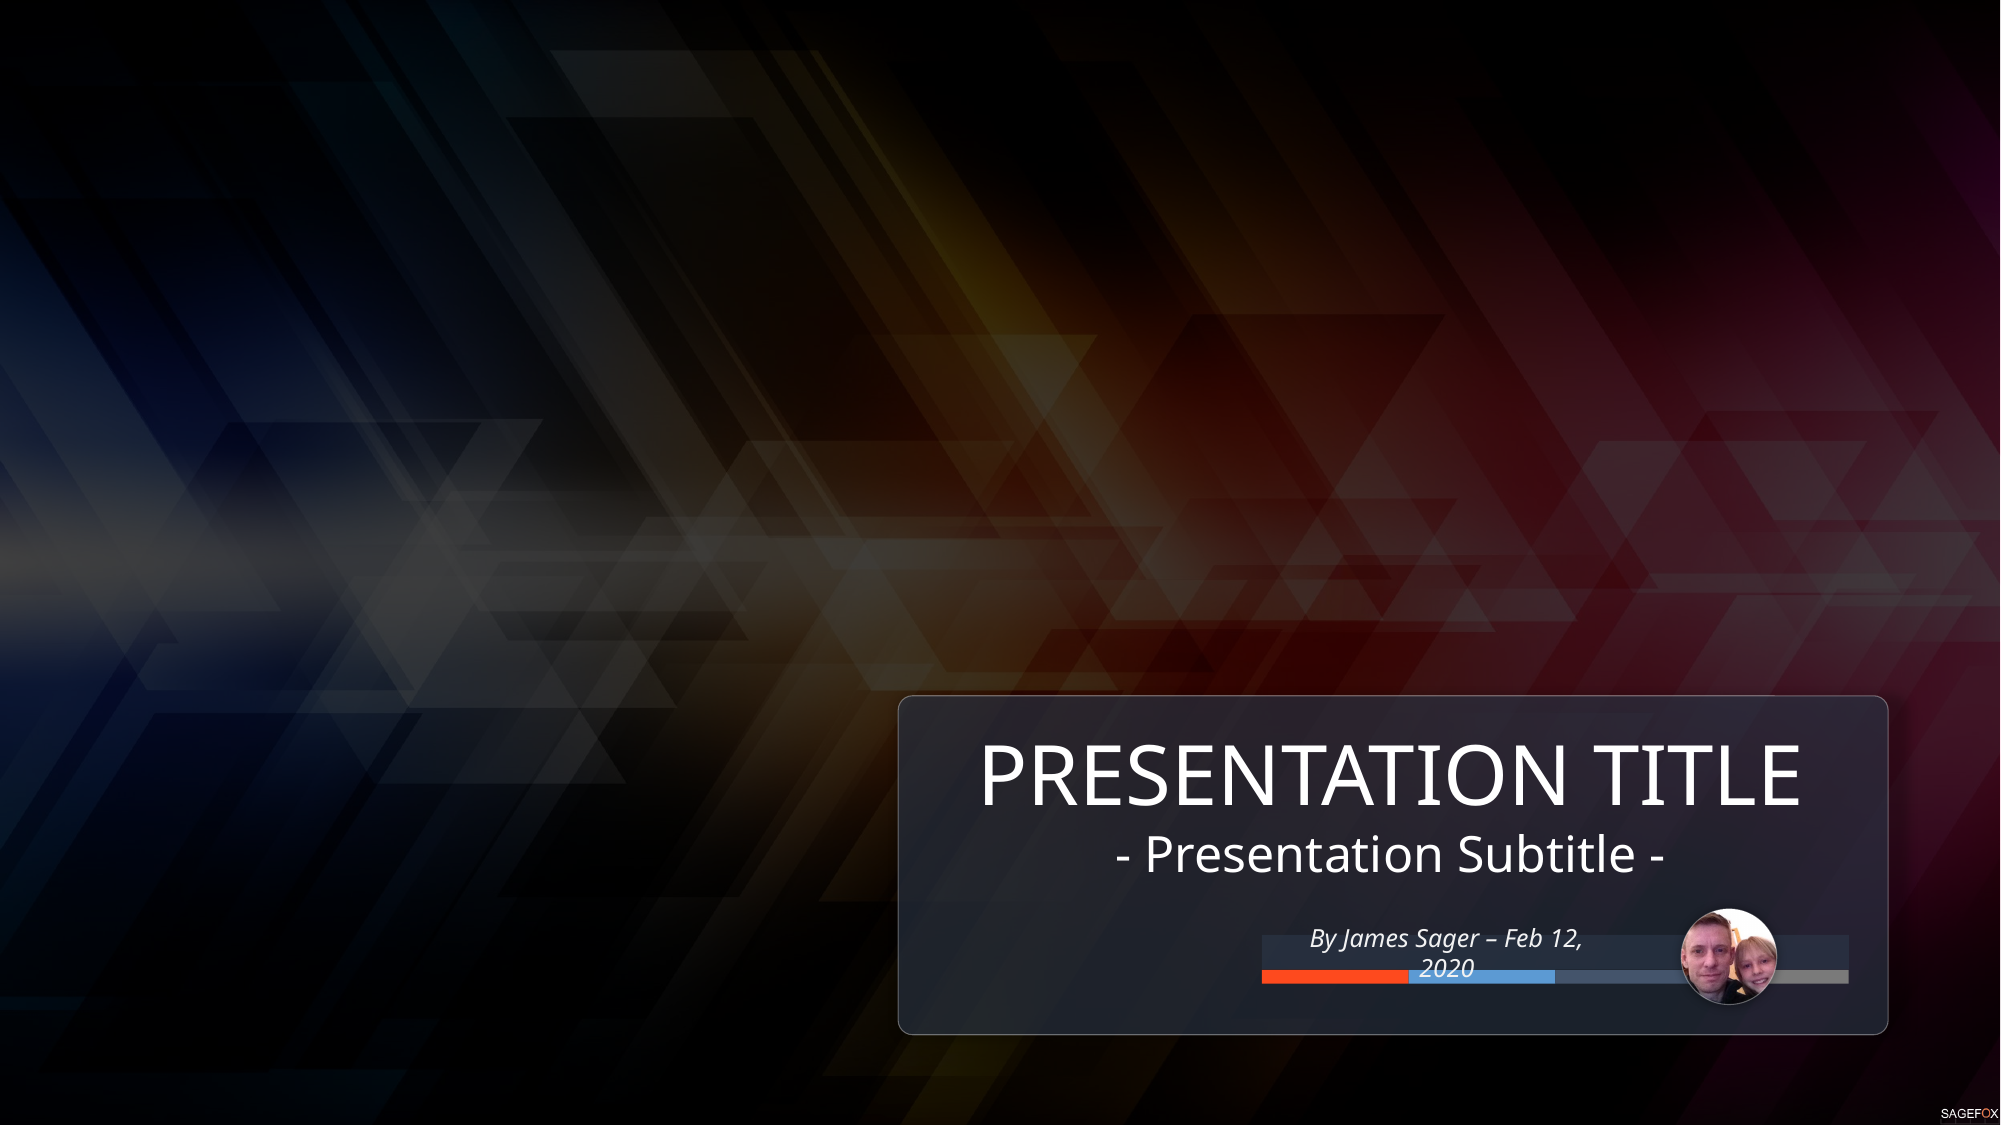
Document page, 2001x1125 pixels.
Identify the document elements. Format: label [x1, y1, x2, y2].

picture [0, 0, 2001, 1125]
text_box [898, 695, 1889, 1035]
